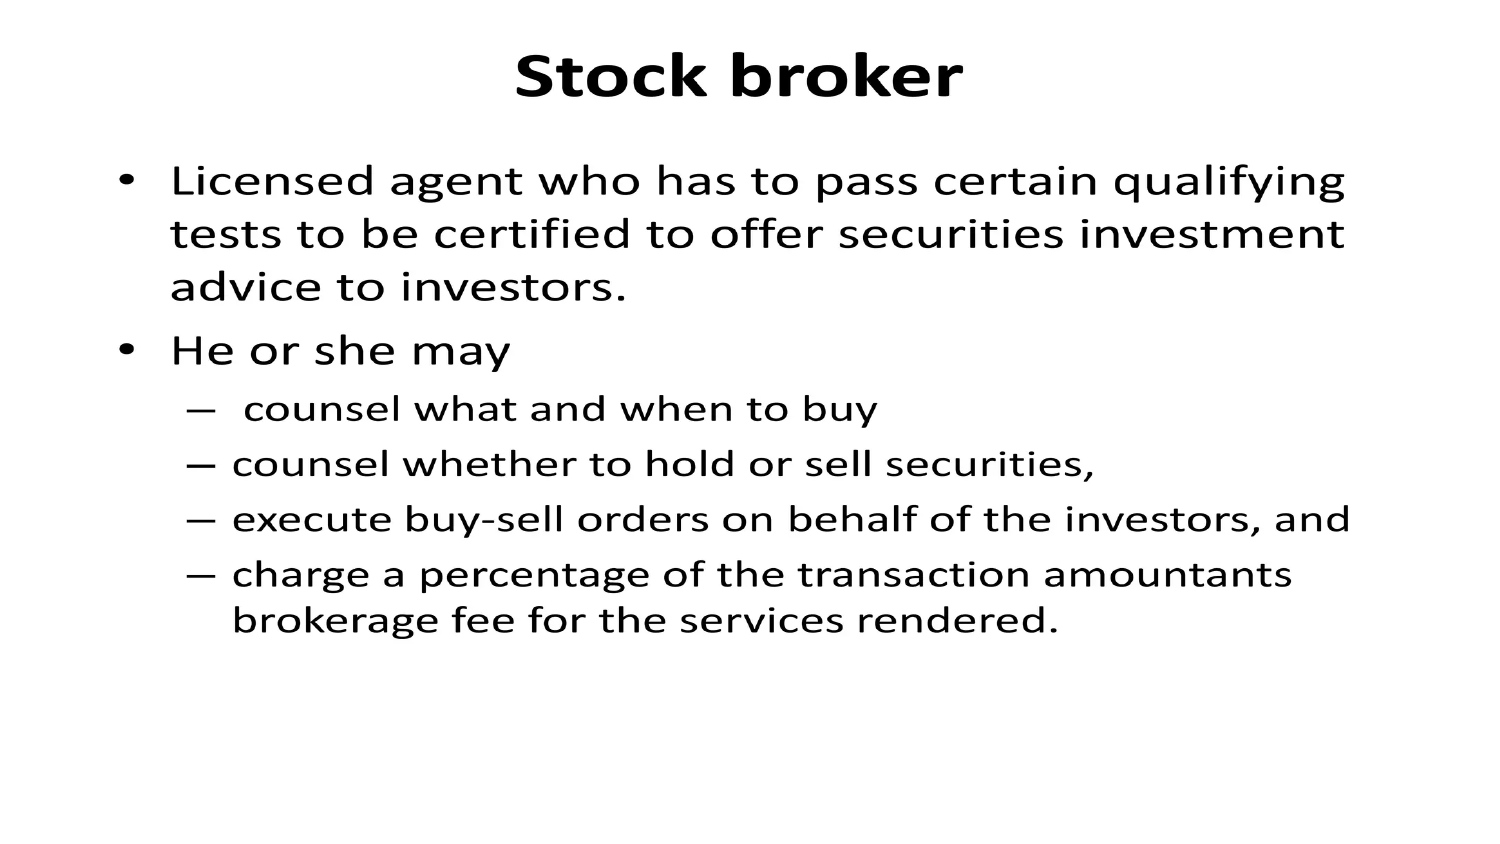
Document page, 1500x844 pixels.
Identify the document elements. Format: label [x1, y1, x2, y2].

picture [30, 24, 1446, 819]
